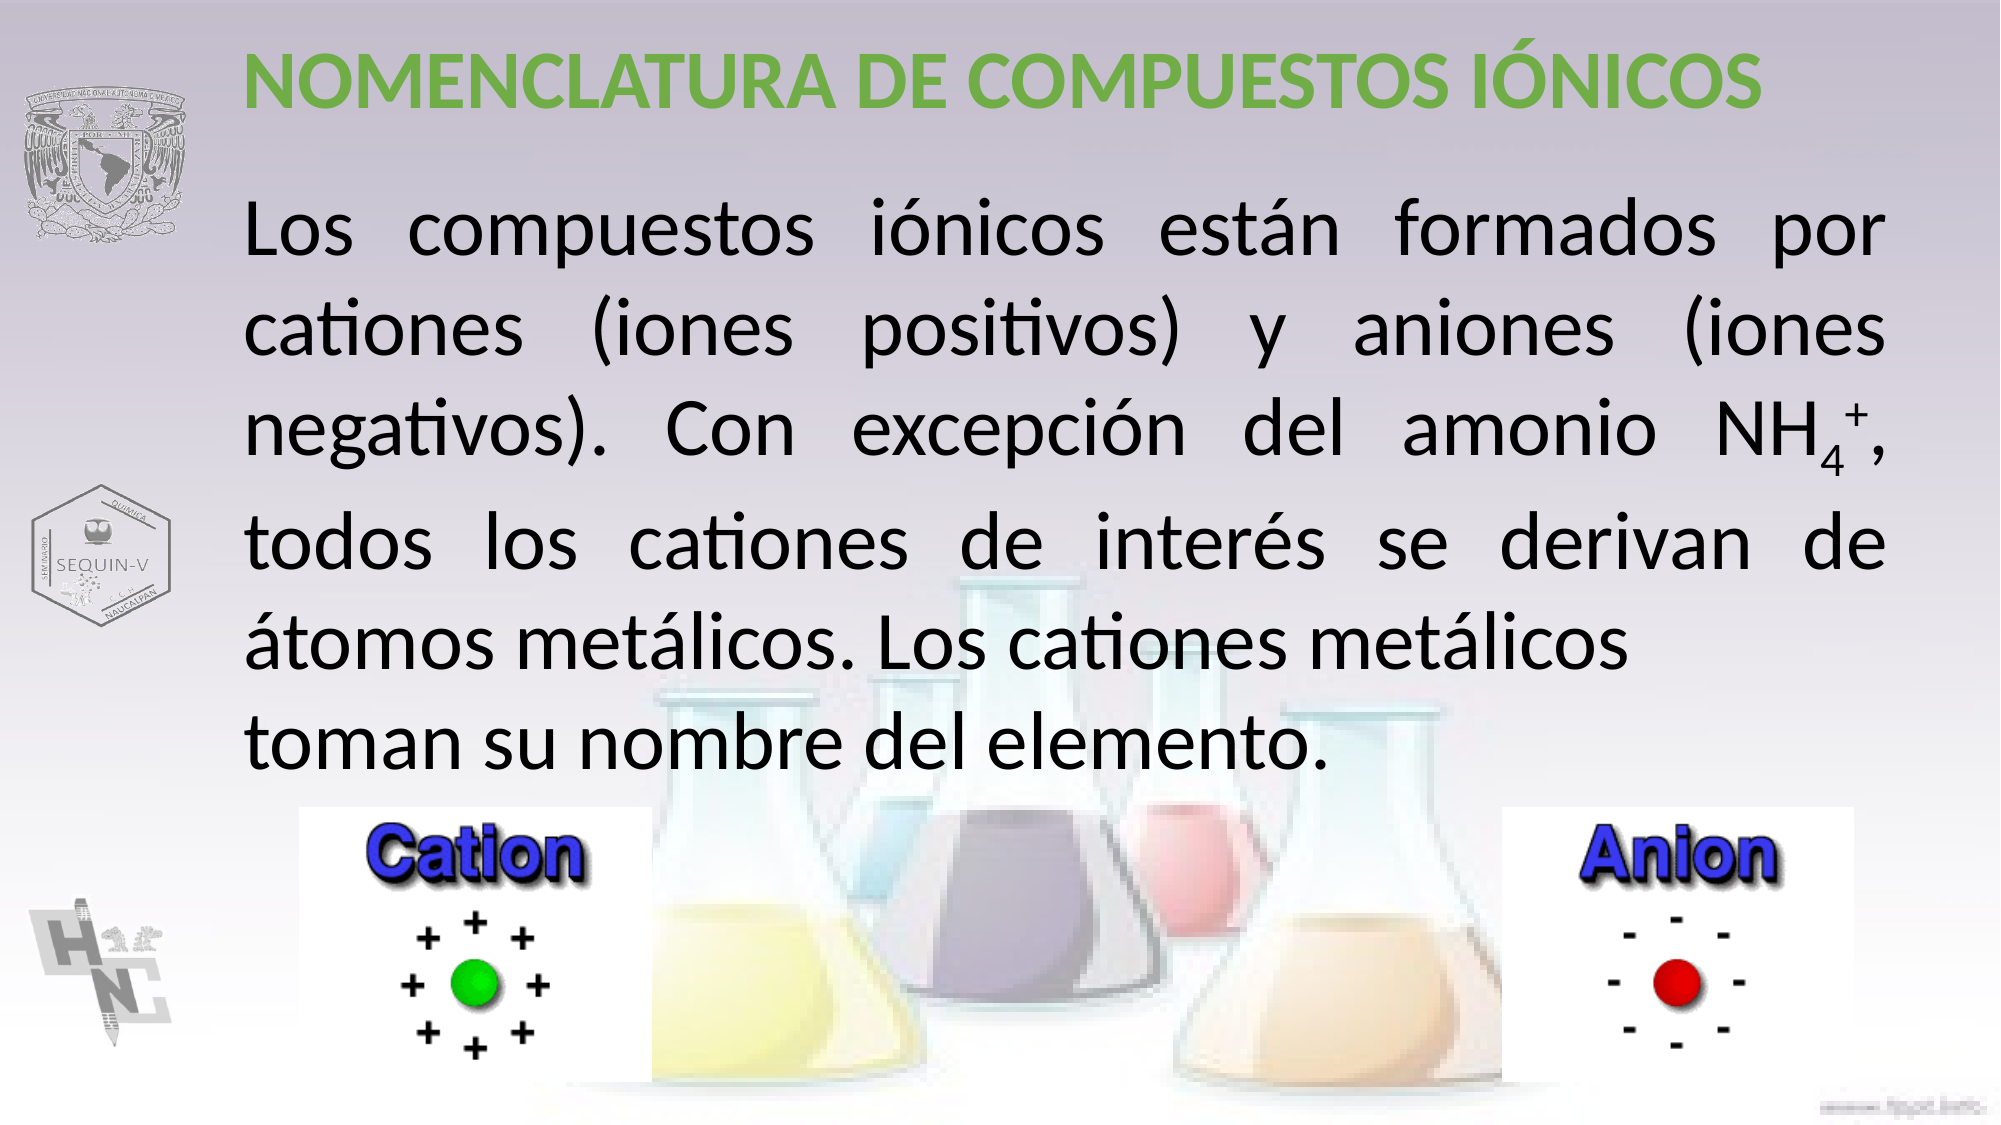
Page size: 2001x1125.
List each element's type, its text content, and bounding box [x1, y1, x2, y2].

title NOMENCLATURA DE COMPUESTOS IÓNICOS [150, 19, 1876, 244]
text_box Los compuestos iónicos están formados por cationes (iones positivos) y aniones (iones negativos). Con excepción del amonio NH4+, todos los cationes de interés se derivan de átomos metálicos. Los cationes metálicos toman su nombre del elemento. [228, 165, 1904, 794]
picture [299, 807, 652, 1082]
picture [1502, 807, 1855, 1082]
